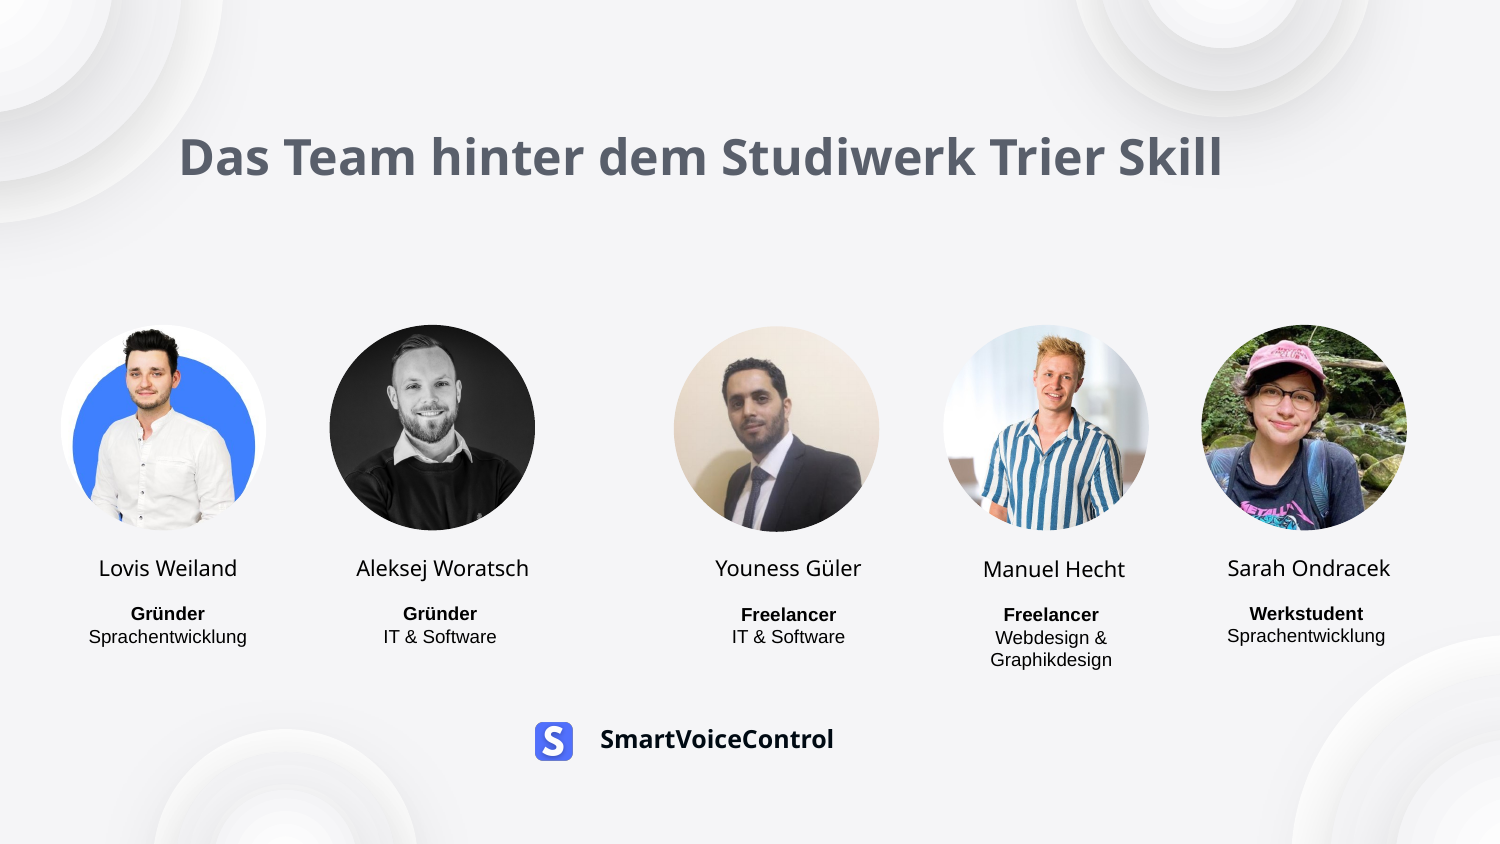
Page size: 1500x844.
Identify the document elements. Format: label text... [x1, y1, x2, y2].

text_box [1199, 322, 1409, 533]
text_box [941, 322, 1151, 533]
picture [534, 722, 574, 761]
text_box Manuel Hecht [917, 548, 1191, 590]
text_box Lovis Weiland [42, 547, 295, 589]
text_box [58, 322, 269, 533]
text_box Freelancer IT & Software [681, 595, 897, 655]
text_box SmartVoiceControl [167, 698, 1268, 784]
text_box Sarah Ondracek [1172, 546, 1446, 588]
text_box Freelancer Webdesign & Graphikdesign [932, 595, 1170, 678]
text_box Das Team hinter dem Studiwerk Trier Skill [151, 118, 1251, 204]
text_box Gründer IT & Software [332, 594, 548, 655]
text_box Youness Güler [652, 547, 925, 589]
text_box [327, 322, 538, 533]
text_box [671, 324, 882, 534]
text_box Werkstudent Sprachentwicklung [1187, 594, 1425, 654]
text_box Gründer Sprachentwicklung [60, 594, 276, 655]
text_box Aleksej Woratsch [303, 547, 582, 589]
